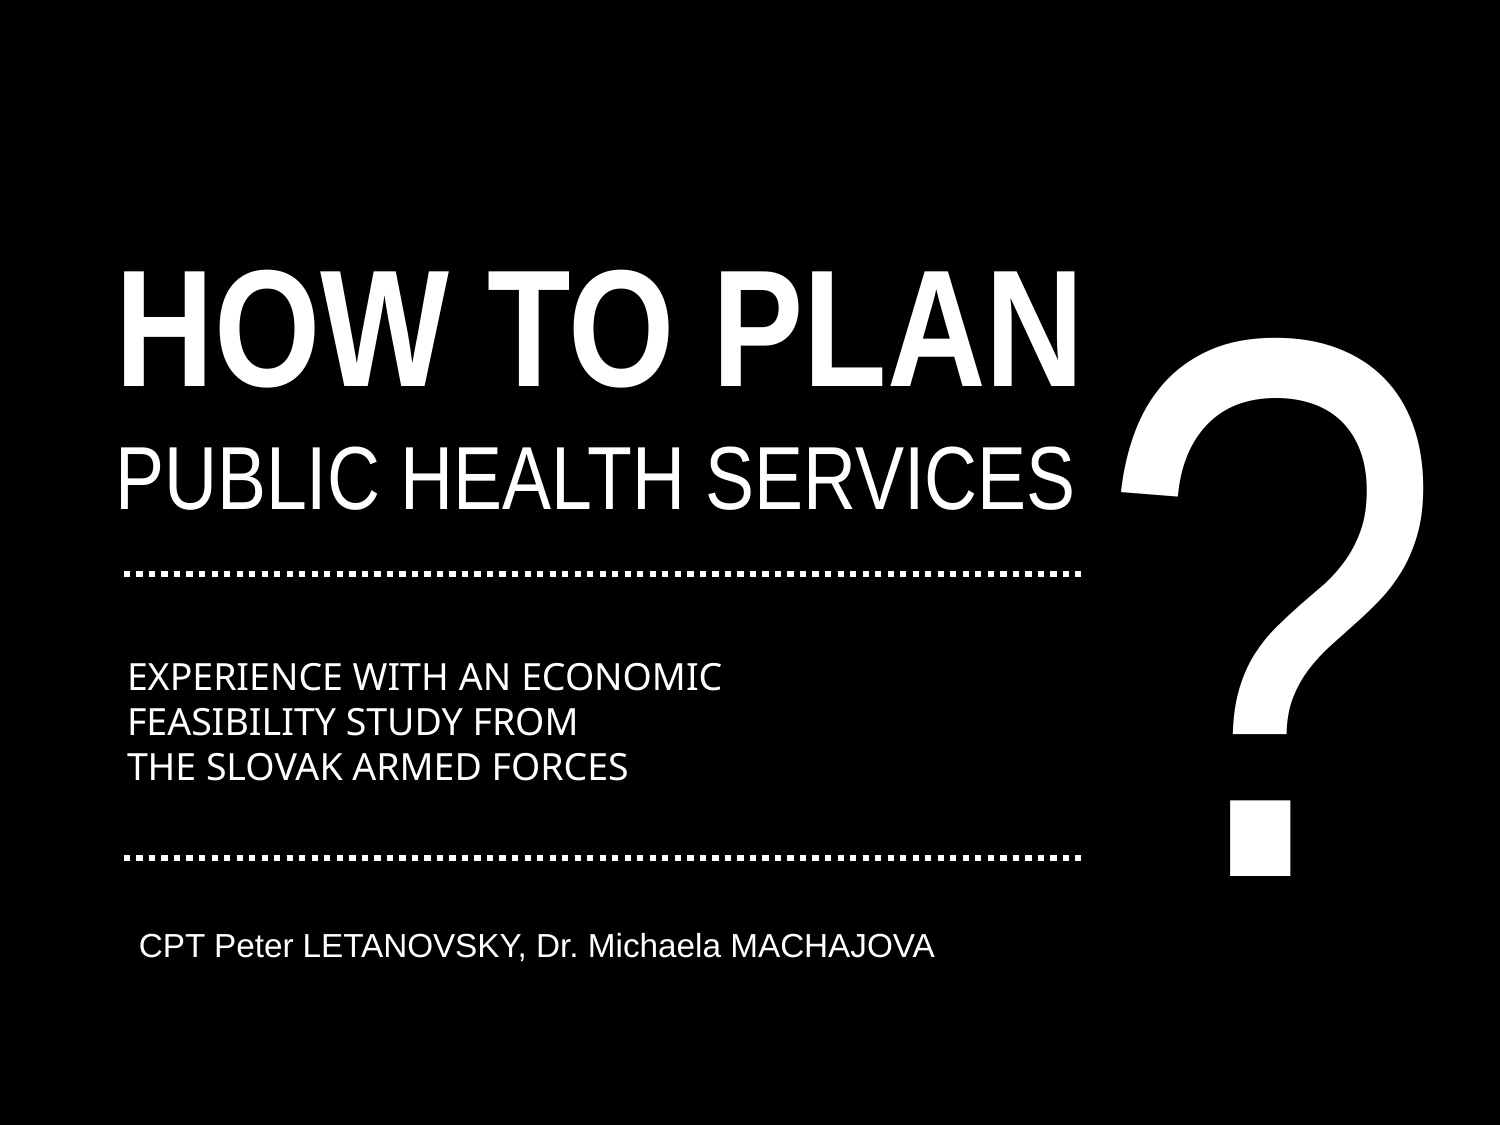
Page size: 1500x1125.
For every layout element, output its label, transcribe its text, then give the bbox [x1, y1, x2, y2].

subtitle EXPERIENCE WITH AN ECONOMIC FEASIBILITY STUDY FROM THE SLOVAK ARMED FORCES [112, 645, 904, 811]
text_box ? [1080, 101, 1471, 1035]
title HOW TO PLAN PUBLIC HEALTH SERVICES [100, 125, 1080, 622]
text_box CPT Peter LETANOVSKY, Dr. Michaela MACHAJOVA [123, 916, 1010, 988]
